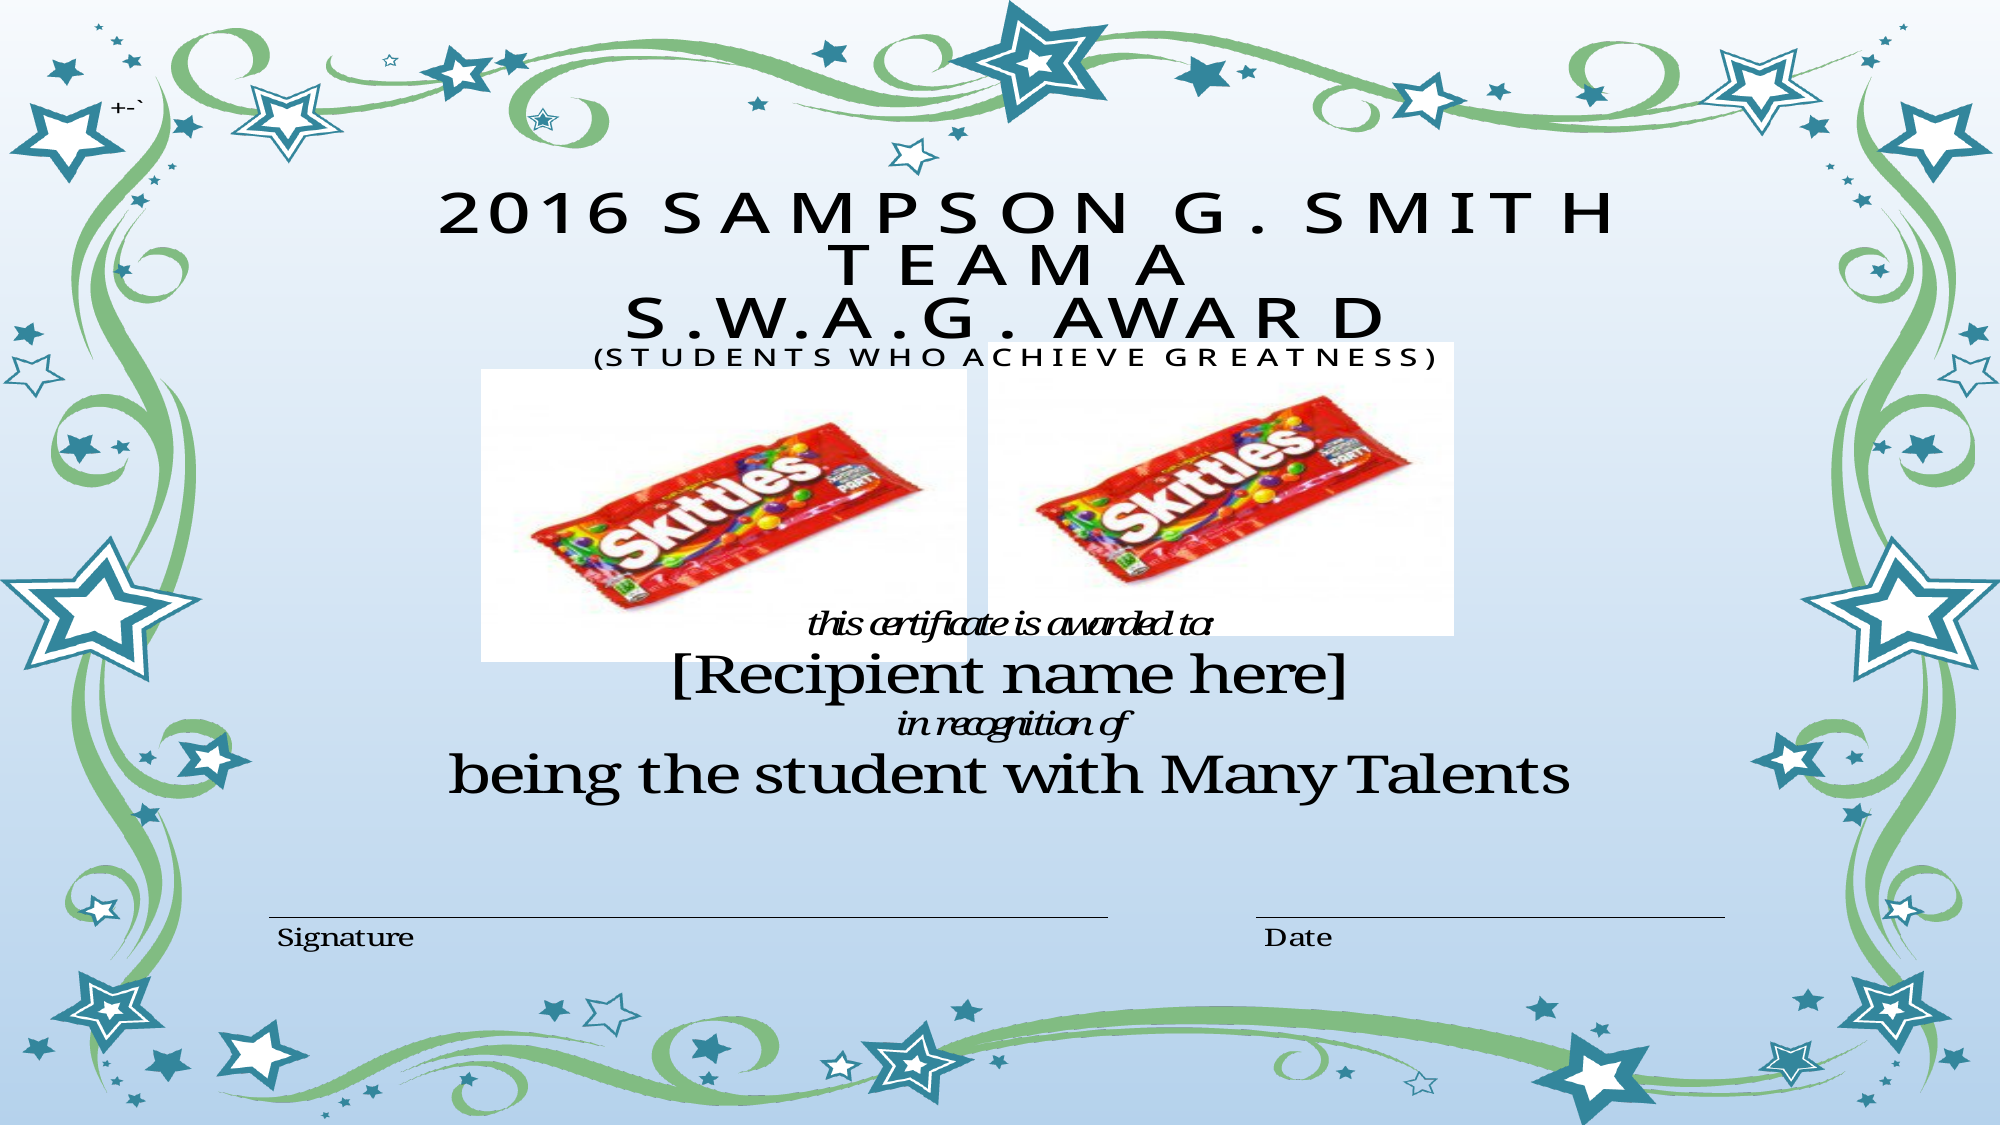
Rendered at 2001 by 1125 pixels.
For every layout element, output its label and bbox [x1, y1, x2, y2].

text_box [0, 0, 2000, 1125]
